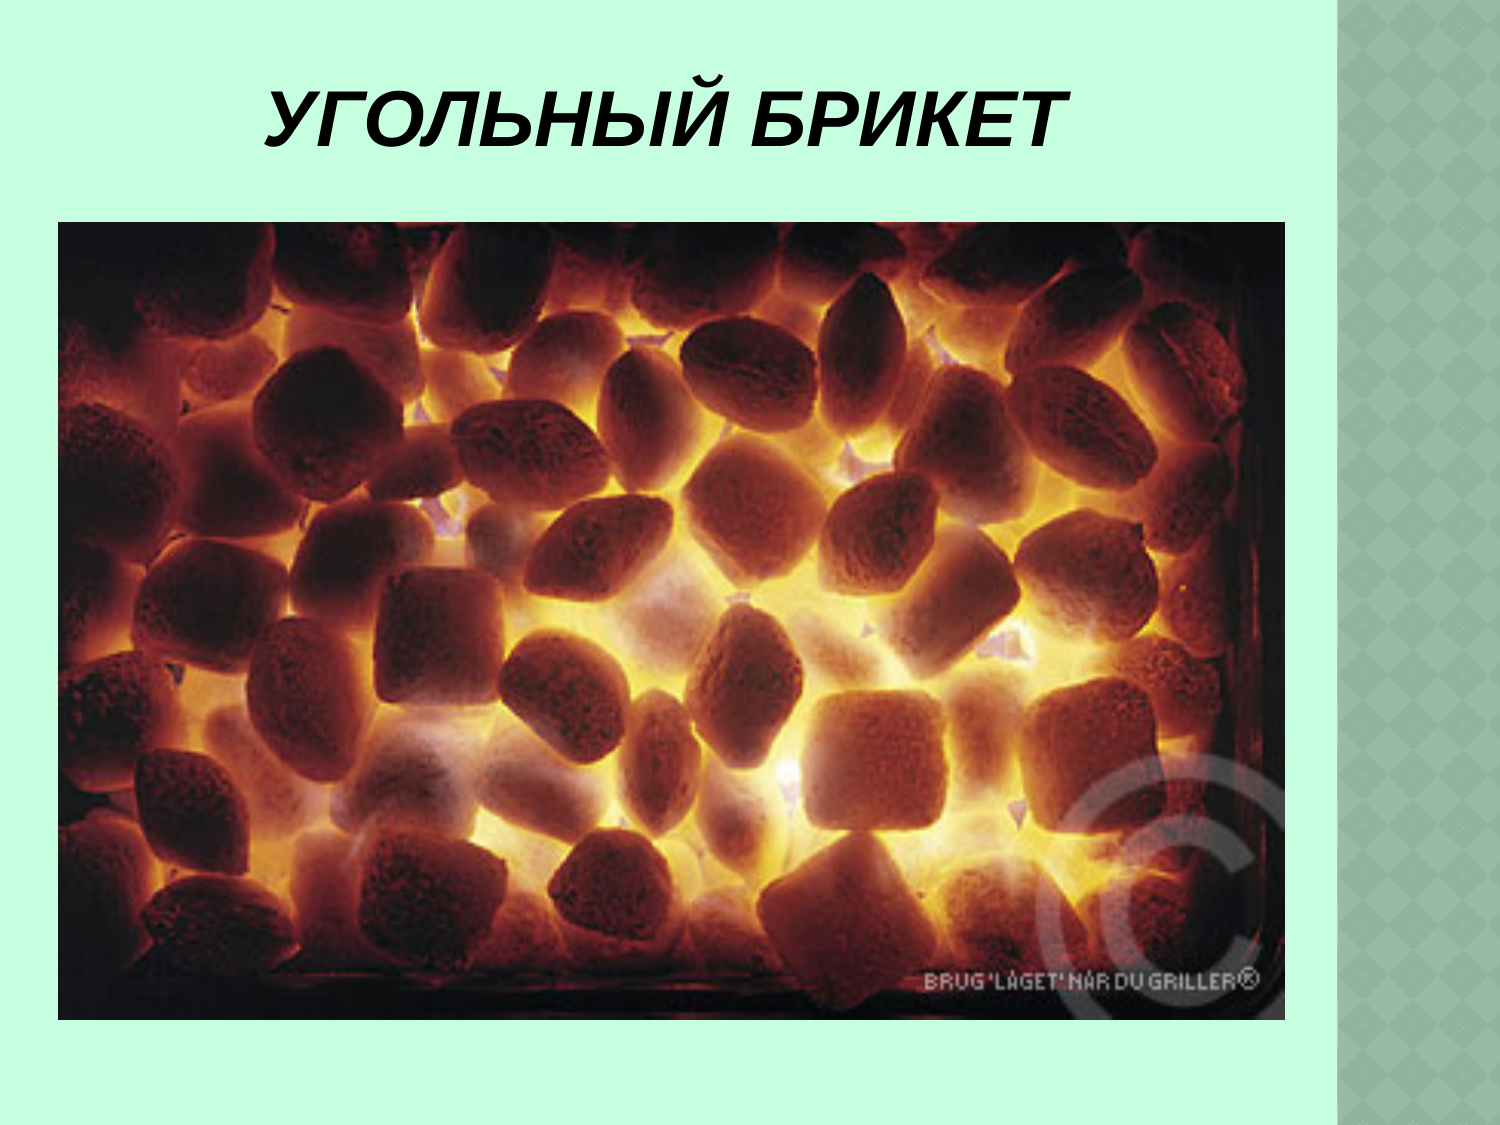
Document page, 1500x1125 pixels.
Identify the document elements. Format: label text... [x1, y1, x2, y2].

title Угольный брикет [70, 0, 1259, 170]
picture [58, 222, 1285, 1020]
